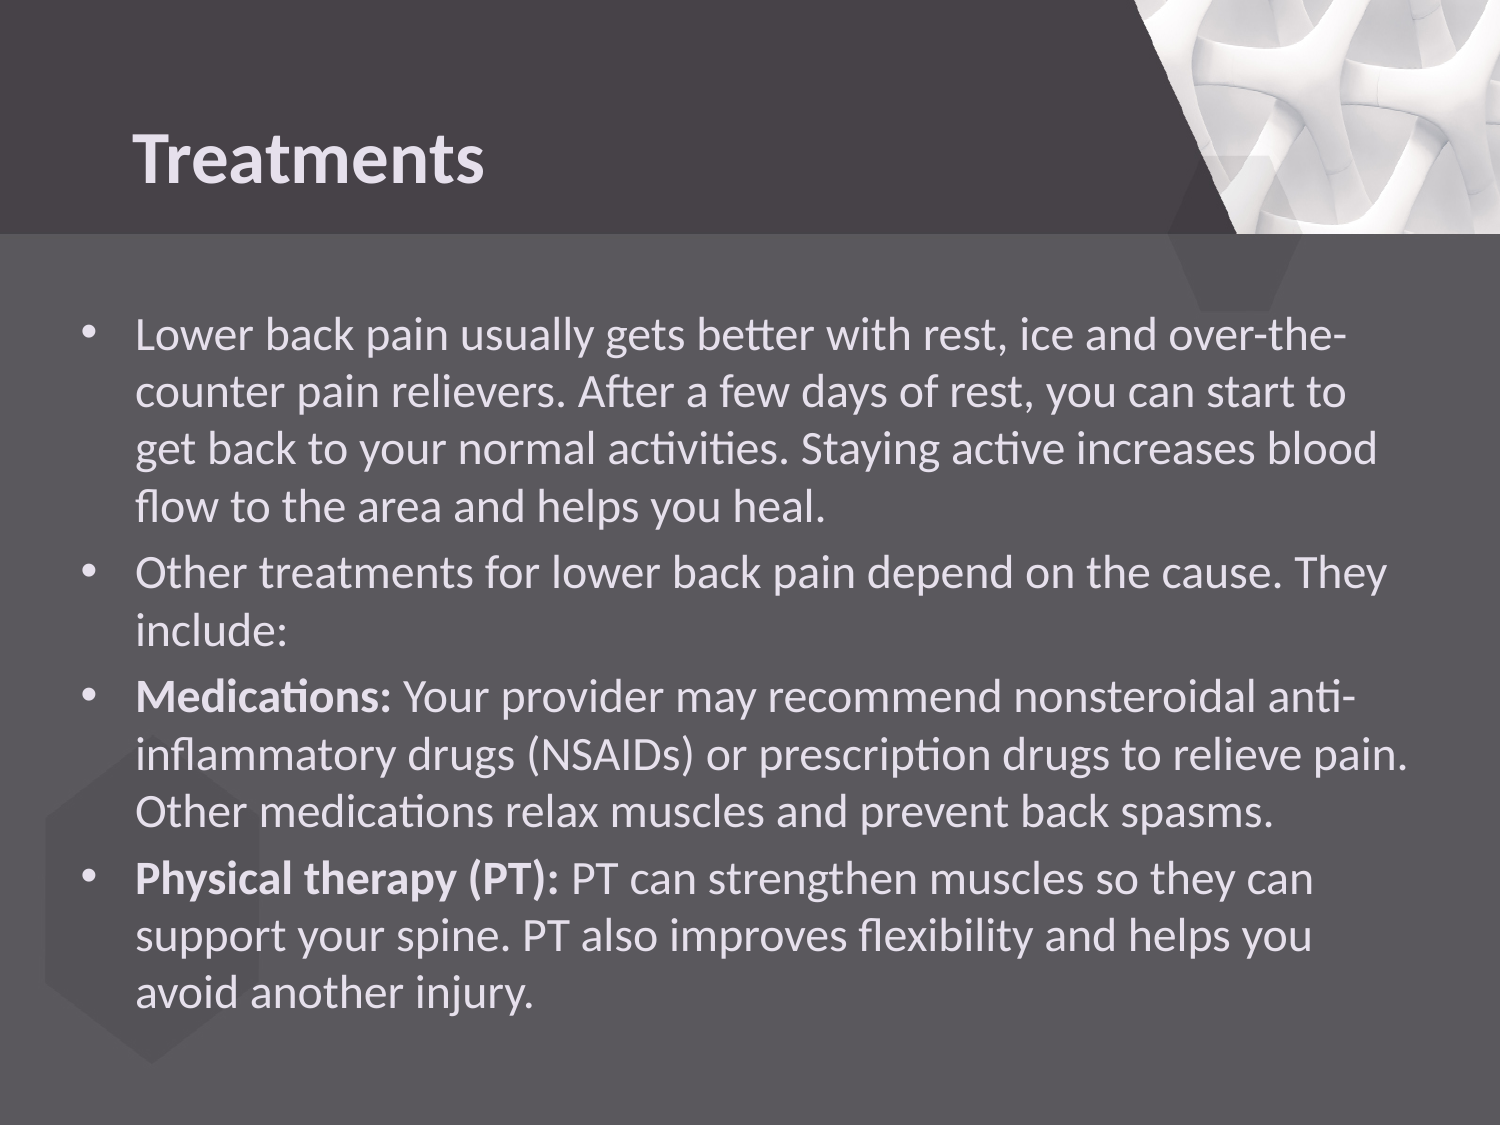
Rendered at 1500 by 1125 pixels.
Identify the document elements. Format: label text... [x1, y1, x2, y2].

title Treatments [117, 70, 1488, 238]
picture [0, 0, 1500, 1125]
list Lower back pain usually gets better with rest, ice and over-the-counter pain relievers. After a few days of rest, you can start to get back to your normal activities. Staying active increases blood flow to the area and helps you heal. Other treatments for lower back pain depend on the cause. They include: Medications: Your provider may recommend nonsteroidal anti-inflammatory drugs (NSAIDs) or prescription drugs to relieve pain. Other medications relax muscles and prevent back spasms. Physical therapy (PT): PT can strengthen muscles so they can support your spine. PT also improves flexibility and helps you avoid another injury. [65, 295, 1435, 1034]
